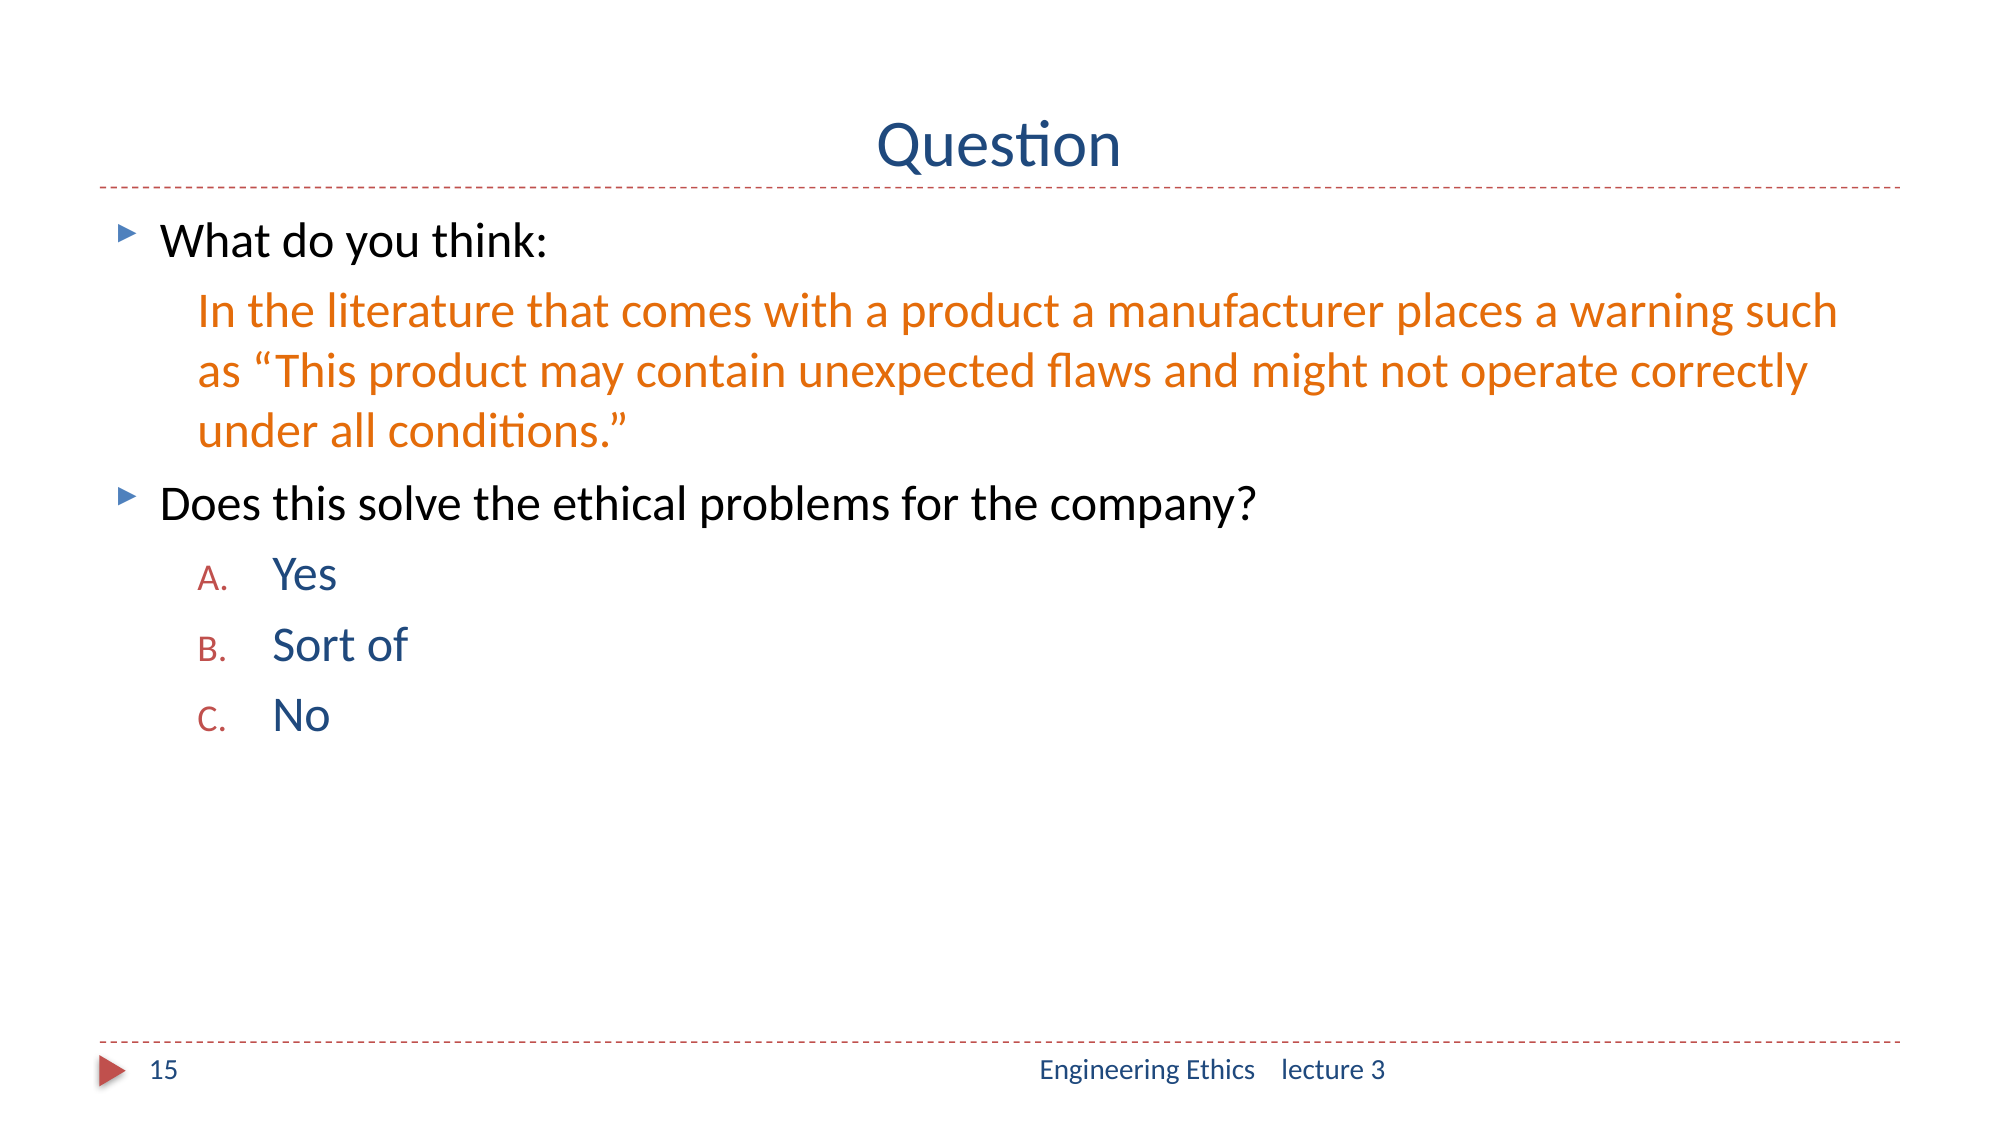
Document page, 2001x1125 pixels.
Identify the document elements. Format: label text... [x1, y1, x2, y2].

list What do you think: In the literature that comes with a product a manufacturer places a warning such as “This product may contain unexpected flaws and might not operate correctly under all conditions.” Does this solve the ethical problems for the company? Yes Sort of No [99, 200, 1900, 1010]
slide_number 15 [133, 1042, 568, 1103]
title Question [99, 24, 1900, 188]
footer Engineering Ethics lecture 3 [634, 1042, 1401, 1103]
